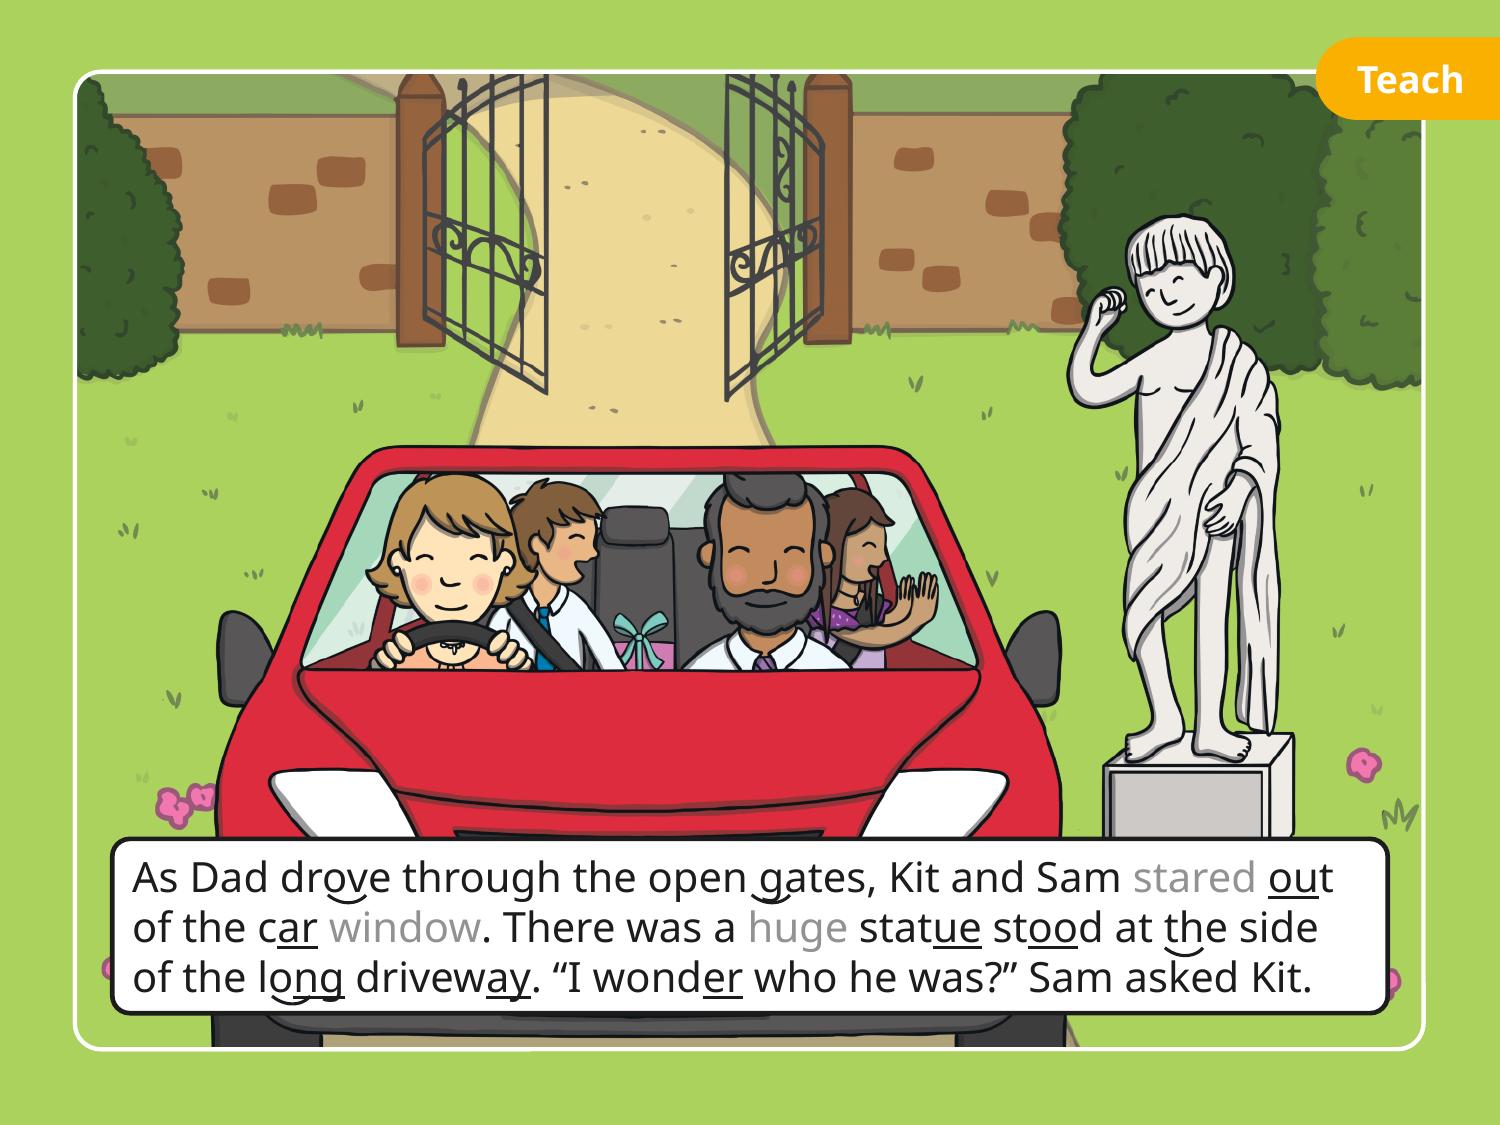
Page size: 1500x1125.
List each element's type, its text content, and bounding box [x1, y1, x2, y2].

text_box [1315, 37, 1500, 120]
text_box As Dad drove through the open gates, Kit and Sam stared out of the car window. There was a huge statue stood at the side of the long driveway. “I wonder who he was?” Sam asked Kit. [111, 837, 1389, 1015]
text_box [271, 977, 311, 1005]
text_box [73, 70, 1425, 1051]
text_box [327, 876, 367, 904]
text_box [751, 876, 791, 904]
text_box [1164, 928, 1204, 957]
